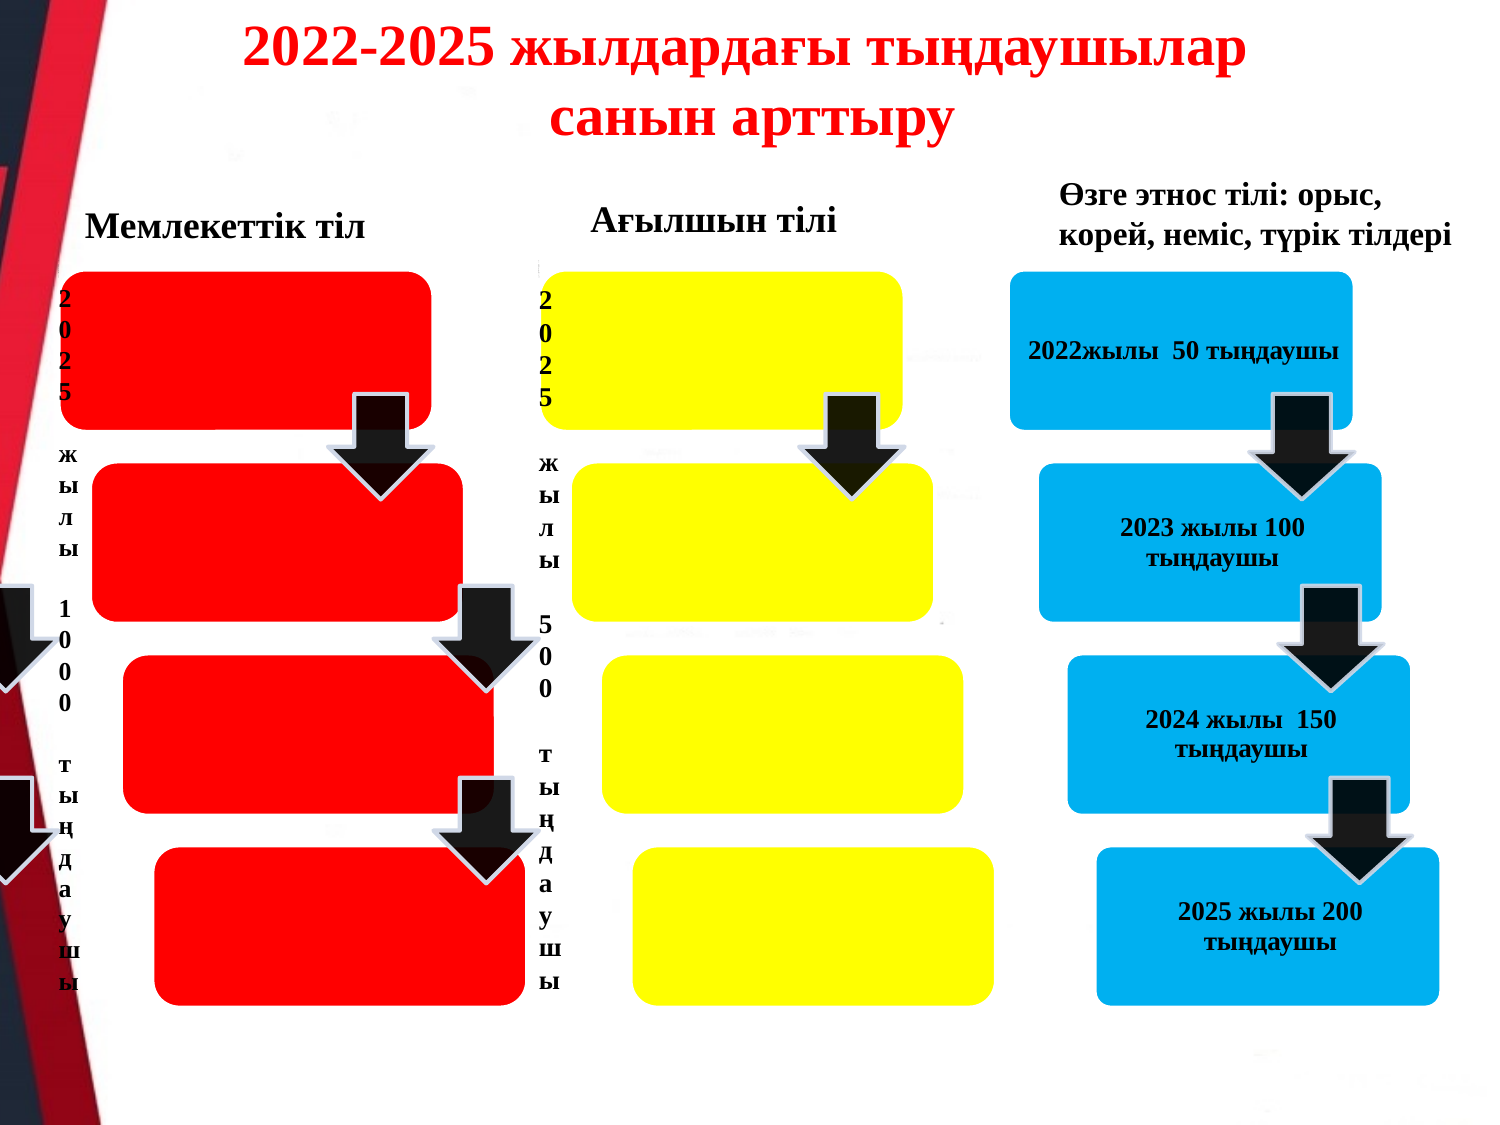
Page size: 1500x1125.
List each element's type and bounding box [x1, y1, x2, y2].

text_box [538, 269, 997, 1008]
picture [0, 0, 1500, 1125]
text_box [1007, 269, 1442, 1008]
text_box [58, 269, 528, 1008]
